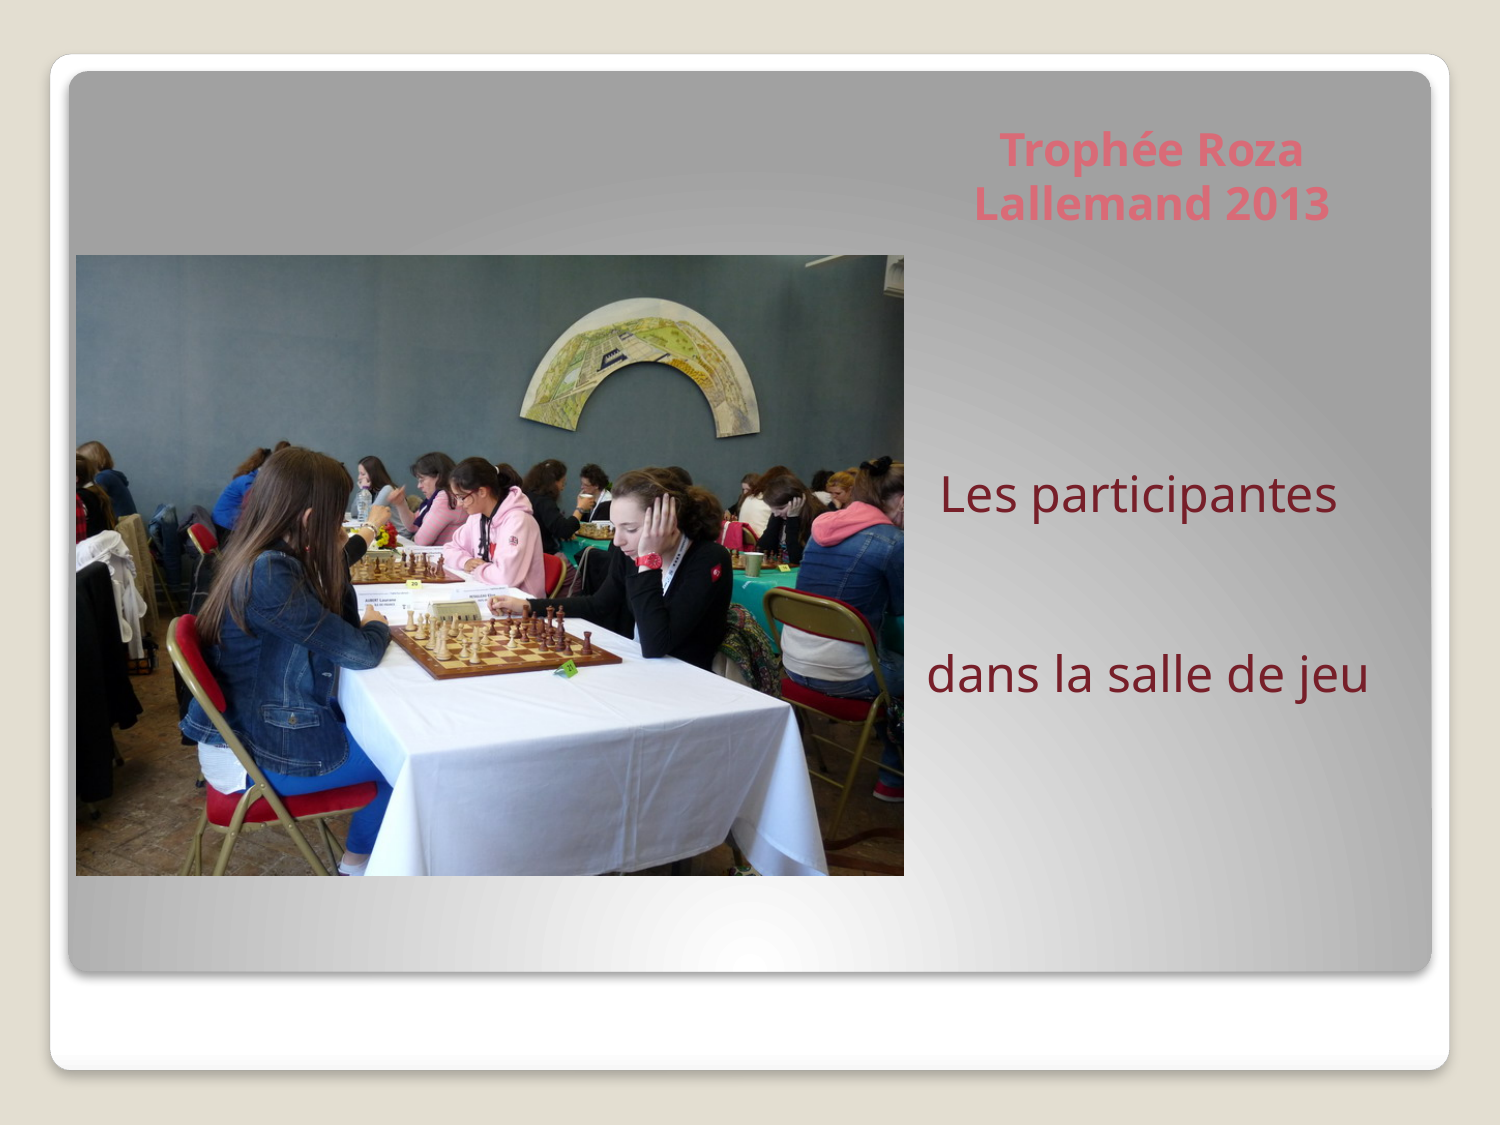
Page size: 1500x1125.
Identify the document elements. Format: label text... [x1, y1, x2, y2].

title Trophée Roza Lallemand 2013 [908, 87, 1397, 237]
list Les participantes dans la salle de jeu [908, 237, 1436, 928]
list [76, 255, 904, 876]
